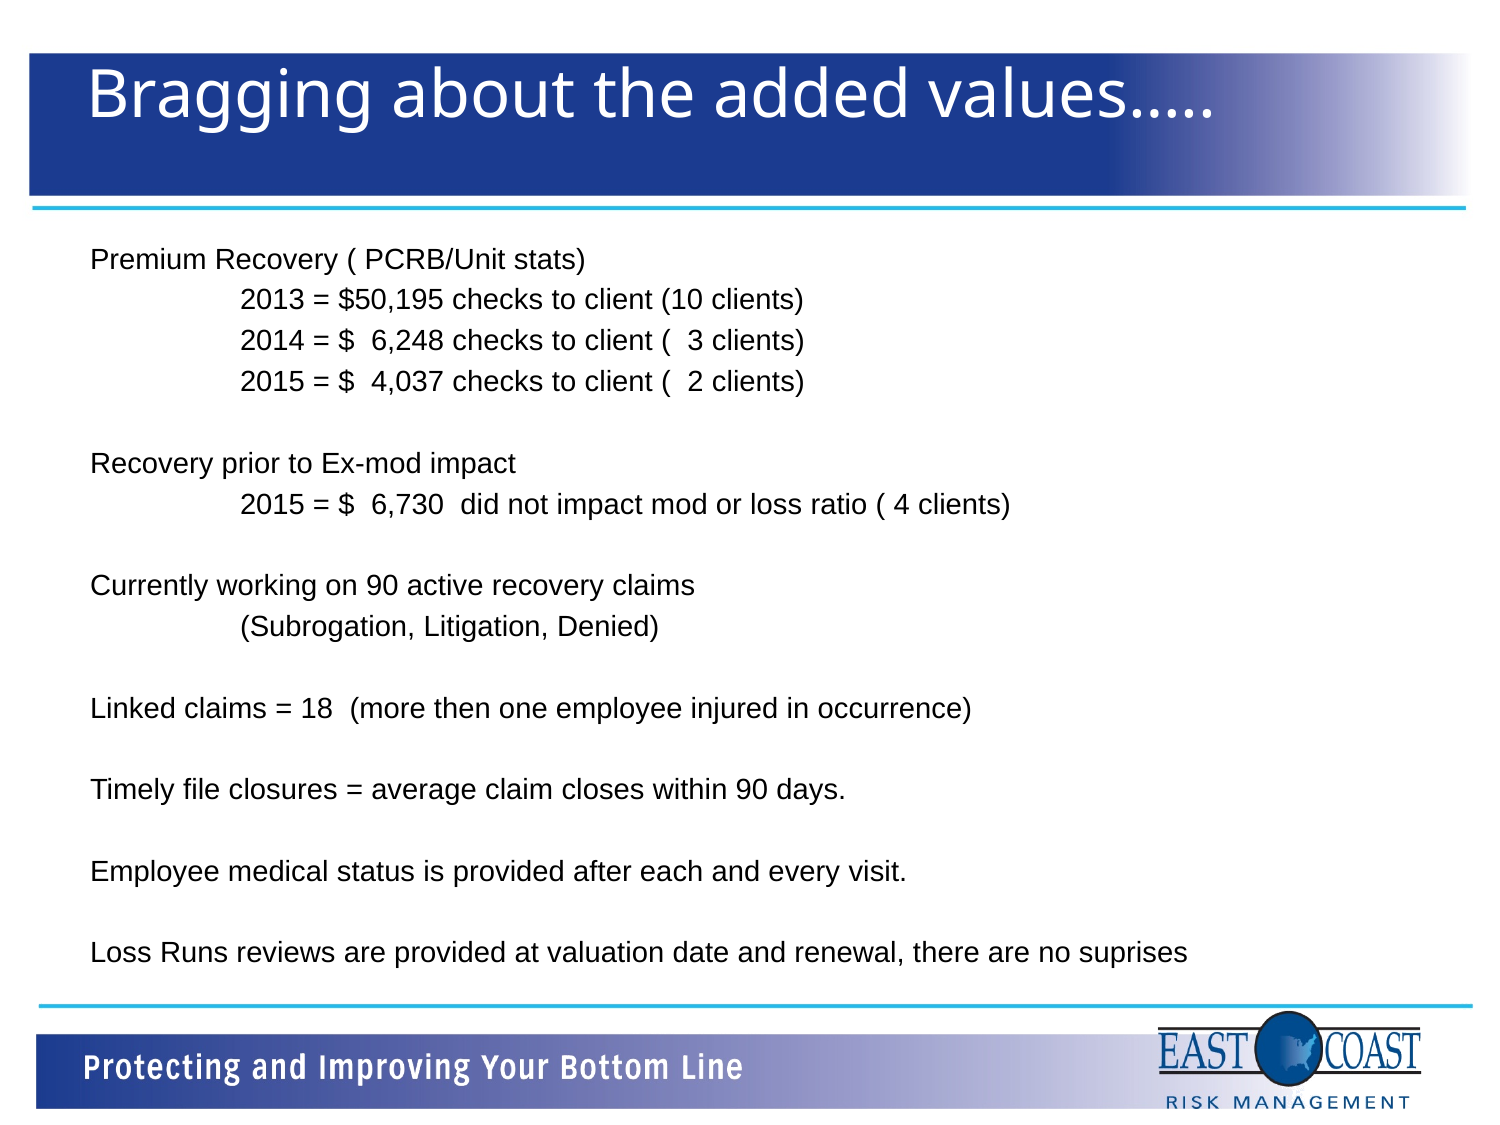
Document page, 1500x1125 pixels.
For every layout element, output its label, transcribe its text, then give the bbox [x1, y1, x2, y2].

list Premium Recovery ( PCRB/Unit stats) 2013 = $50,195 checks to client (10 clients) 2014 = $ 6,248 checks to client ( 3 clients) 2015 = $ 4,037 checks to client ( 2 clients) Recovery prior to Ex-mod impact 2015 = $ 6,730 did not impact mod or loss ratio ( 4 clients) Currently working on 90 active recovery claims (Subrogation, Litigation, Denied) Linked claims = 18 (more then one employee injured in occurrence) Timely file closures = average claim closes within 90 days. Employee medical status is provided after each and every visit. Loss Runs reviews are provided at valuation date and renewal, there are no suprises [75, 245, 1425, 1005]
title Bragging about the added values….. [75, 45, 1425, 245]
picture [0, 980, 1500, 1125]
picture [0, 23, 1500, 225]
